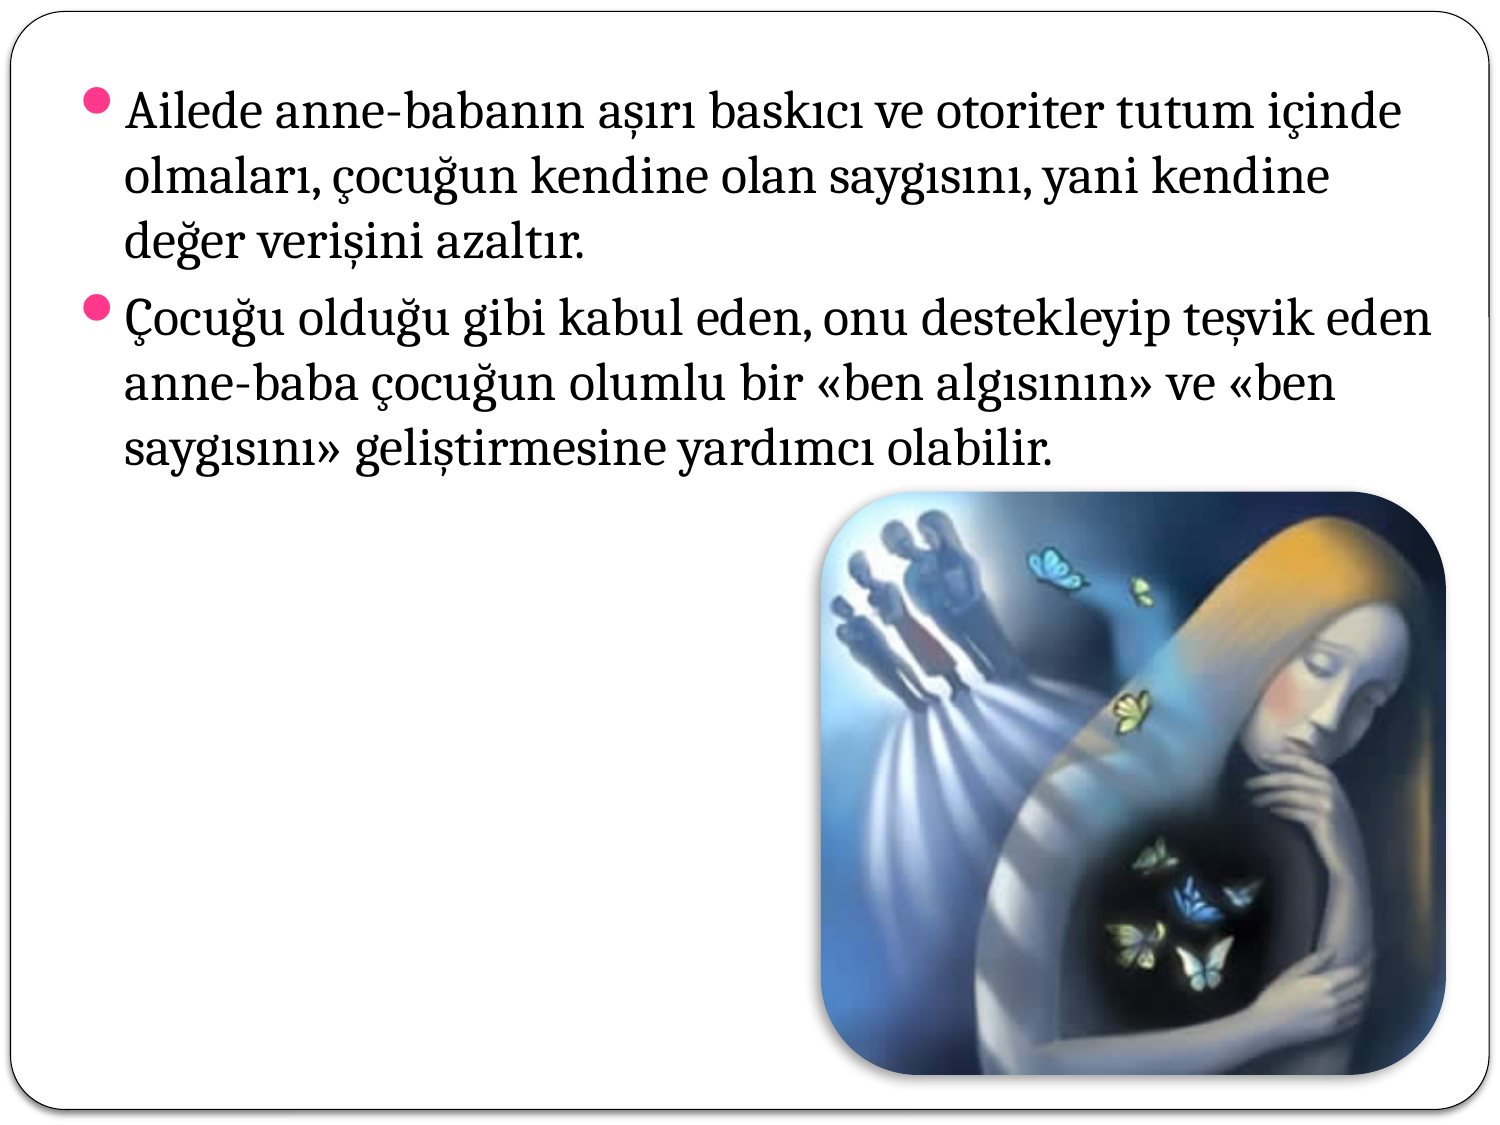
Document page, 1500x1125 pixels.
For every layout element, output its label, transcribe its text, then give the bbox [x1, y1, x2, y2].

list Ailede anne-babanın aşırı baskıcı ve otoriter tutum içinde olmaları, çocuğun kendine olan saygısını, yani kendine değer verişini azaltır. Çocuğu olduğu gibi kabul eden, onu destekleyip teşvik eden anne-baba çocuğun olumlu bir «ben algısının» ve «ben saygısını» geliştirmesine yardımcı olabilir. [64, 66, 1459, 1094]
picture [820, 491, 1447, 1076]
